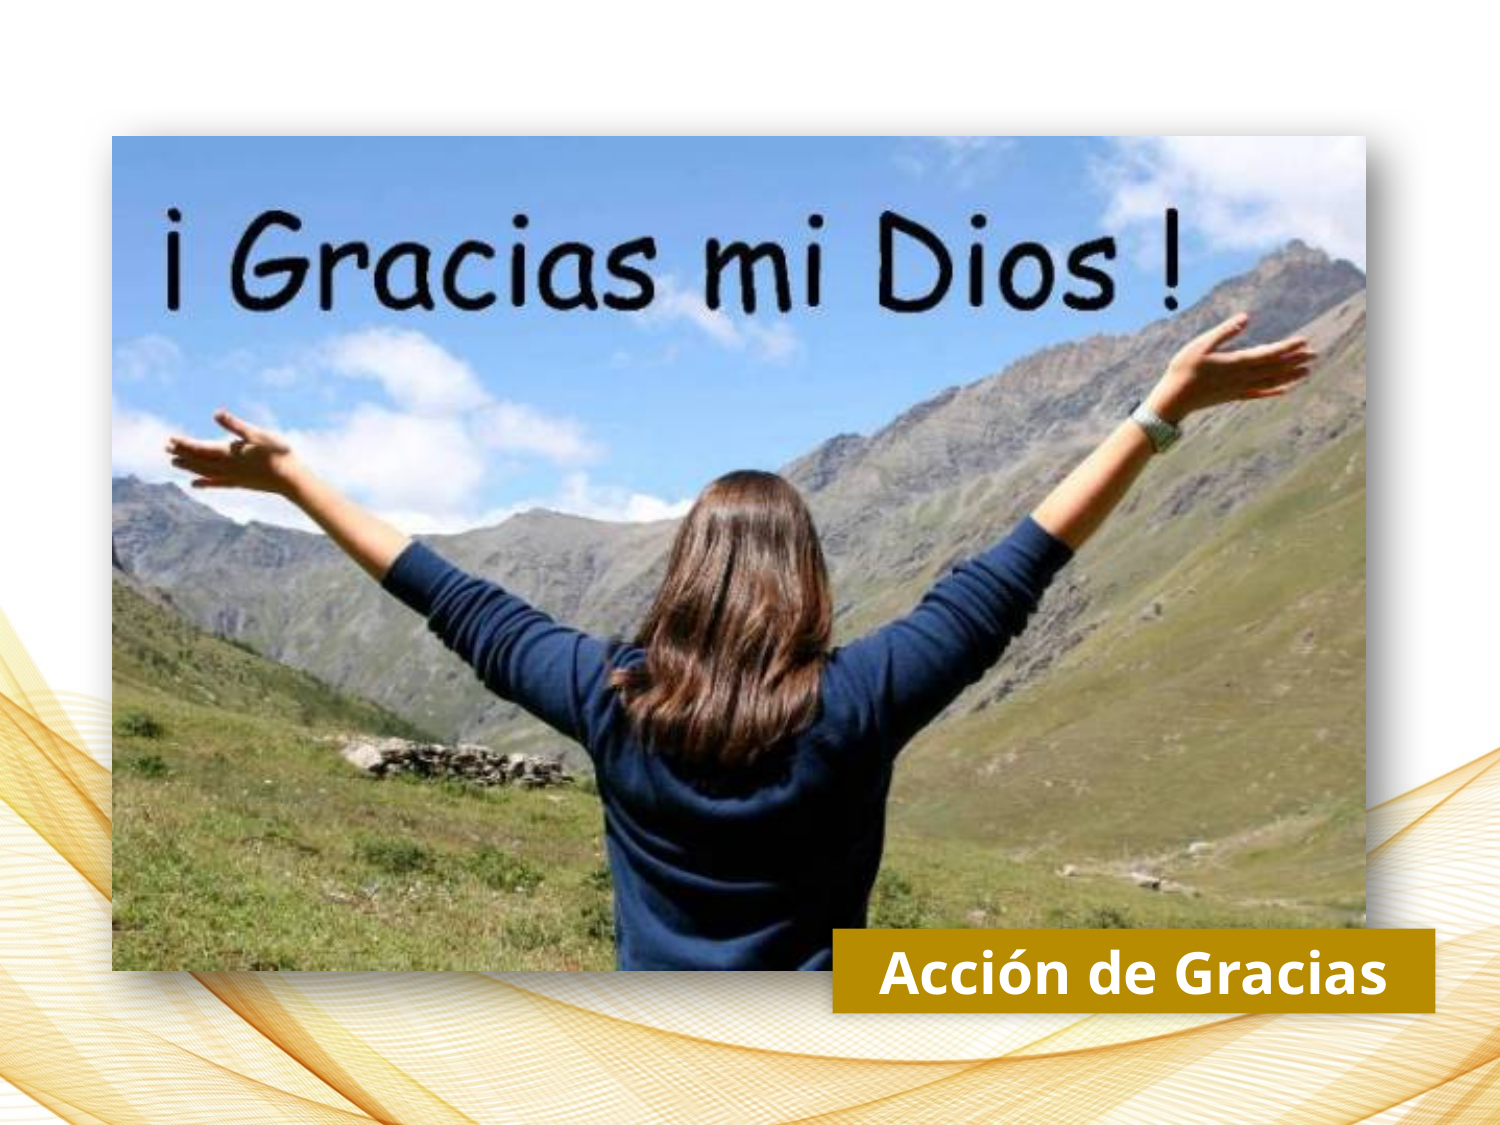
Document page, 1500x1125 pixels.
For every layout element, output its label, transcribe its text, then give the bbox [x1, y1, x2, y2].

picture [0, 0, 1500, 1125]
text_box Acción de Gracias [832, 928, 1436, 1014]
